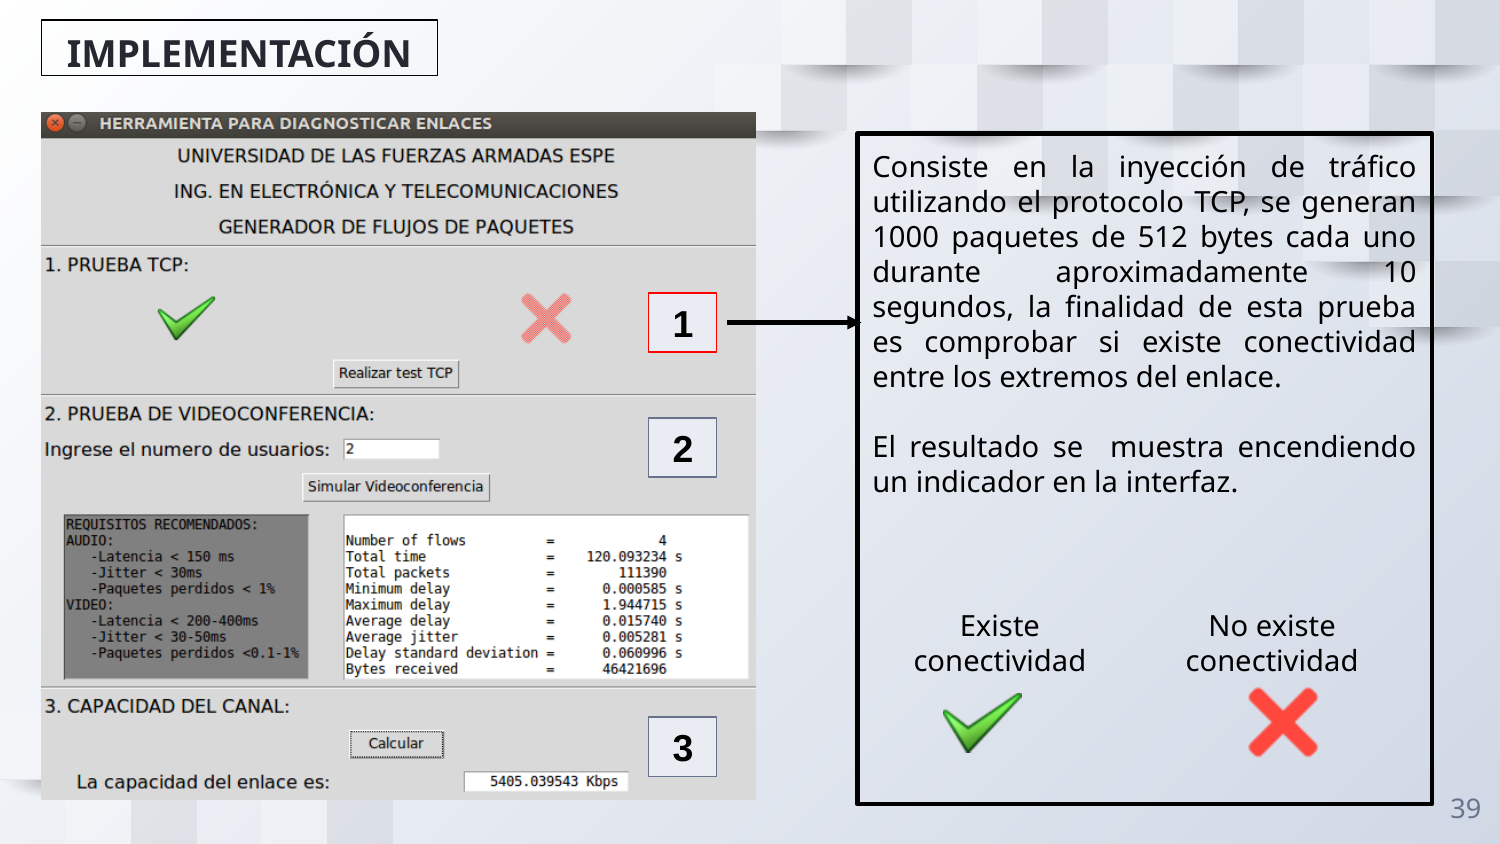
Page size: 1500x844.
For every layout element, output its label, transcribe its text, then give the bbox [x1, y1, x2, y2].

text_box No existe conectividad [1161, 592, 1383, 684]
picture [0, 0, 1500, 844]
text_box Existe conectividad [889, 592, 1111, 684]
picture [942, 692, 1022, 753]
picture [1244, 683, 1323, 763]
text_box Consiste en la inyección de tráfico utilizando el protocolo TCP, se generan 1000 paquetes de 512 bytes cada uno durante aproximadamente 10 segundos, la finalidad de esta prueba es comprobar si existe conectividad entre los extremos del enlace. El resultado se muestra encendiendo un indicador en la interfaz. [857, 133, 1432, 805]
title IMPLEMENTACIÓN [41, 20, 438, 76]
slide_number 39 [1431, 776, 1500, 844]
